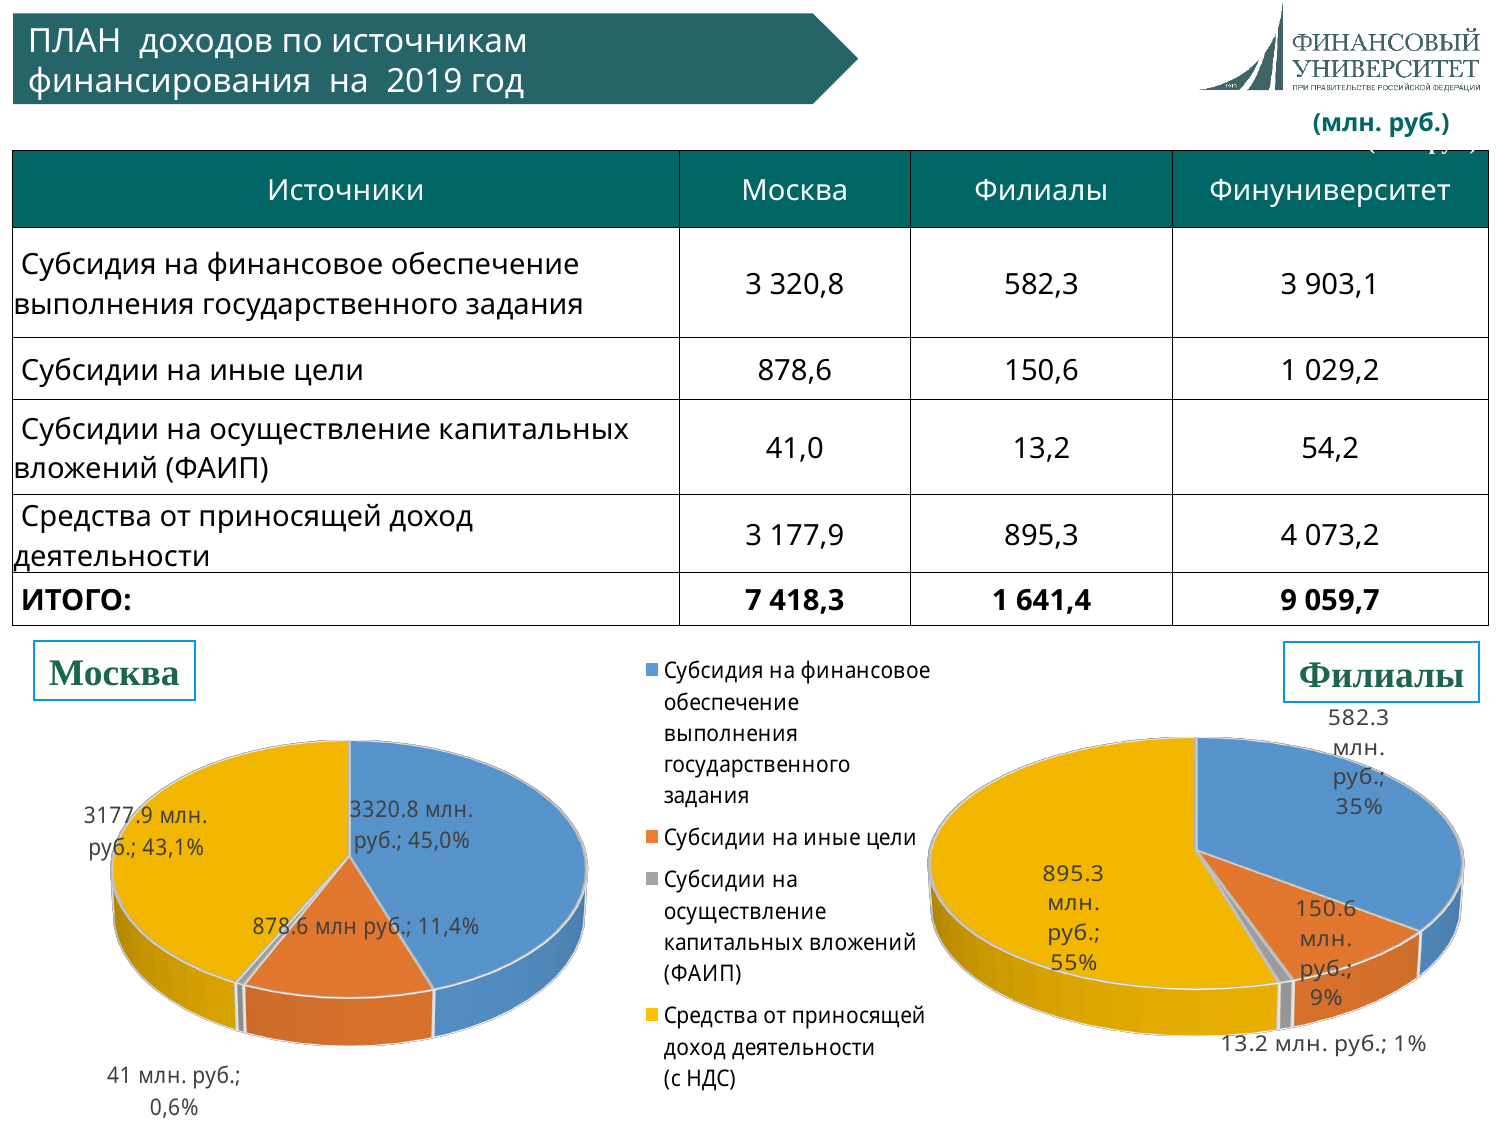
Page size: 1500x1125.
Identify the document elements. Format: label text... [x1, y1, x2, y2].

table_header Москва [680, 151, 910, 227]
table_header Филиалы [911, 151, 1172, 227]
table_cell 1 641,4 [911, 573, 1172, 611]
table_cell Субсидии на осуществление капитальных вложений (ФАИП) [13, 400, 679, 494]
table_cell 1 029,2 [1173, 338, 1488, 399]
table_cell Субсидии на иные цели [13, 338, 679, 399]
text_box ПЛАН доходов по источникам финансирования на 2019 год [12, 12, 860, 106]
table_cell 13,2 [911, 400, 1172, 494]
table_cell 4 073,2 [1173, 495, 1488, 572]
table_cell 895,3 [911, 495, 1172, 572]
text_box (млн. руб.) [1352, 144, 1493, 162]
table_cell 7 418,3 [680, 573, 910, 621]
table_header Финуниверситет [1173, 151, 1488, 227]
table_cell 9 059,7 [1173, 573, 1488, 611]
table_cell 582,3 [911, 228, 1172, 337]
table_cell Субсидия на финансовое обеспечение выполнения государственного задания [13, 228, 679, 337]
table_cell 41,0 [680, 400, 910, 494]
table_cell ИТОГО: [13, 573, 679, 621]
table_header Источники [13, 151, 679, 227]
table_cell 3 320,8 [680, 228, 910, 337]
table_cell 54,2 [1173, 400, 1488, 494]
table_cell 150,6 [911, 338, 1172, 399]
picture [1197, 0, 1481, 99]
table_cell 3 177,9 [680, 495, 910, 572]
chart [0, 611, 1500, 1125]
table_cell 878,6 [680, 338, 910, 399]
table_cell Средства от приносящей доход деятельности [13, 495, 679, 572]
table_cell 3 903,1 [1173, 228, 1488, 337]
text_box (млн. руб.) [1269, 99, 1494, 144]
